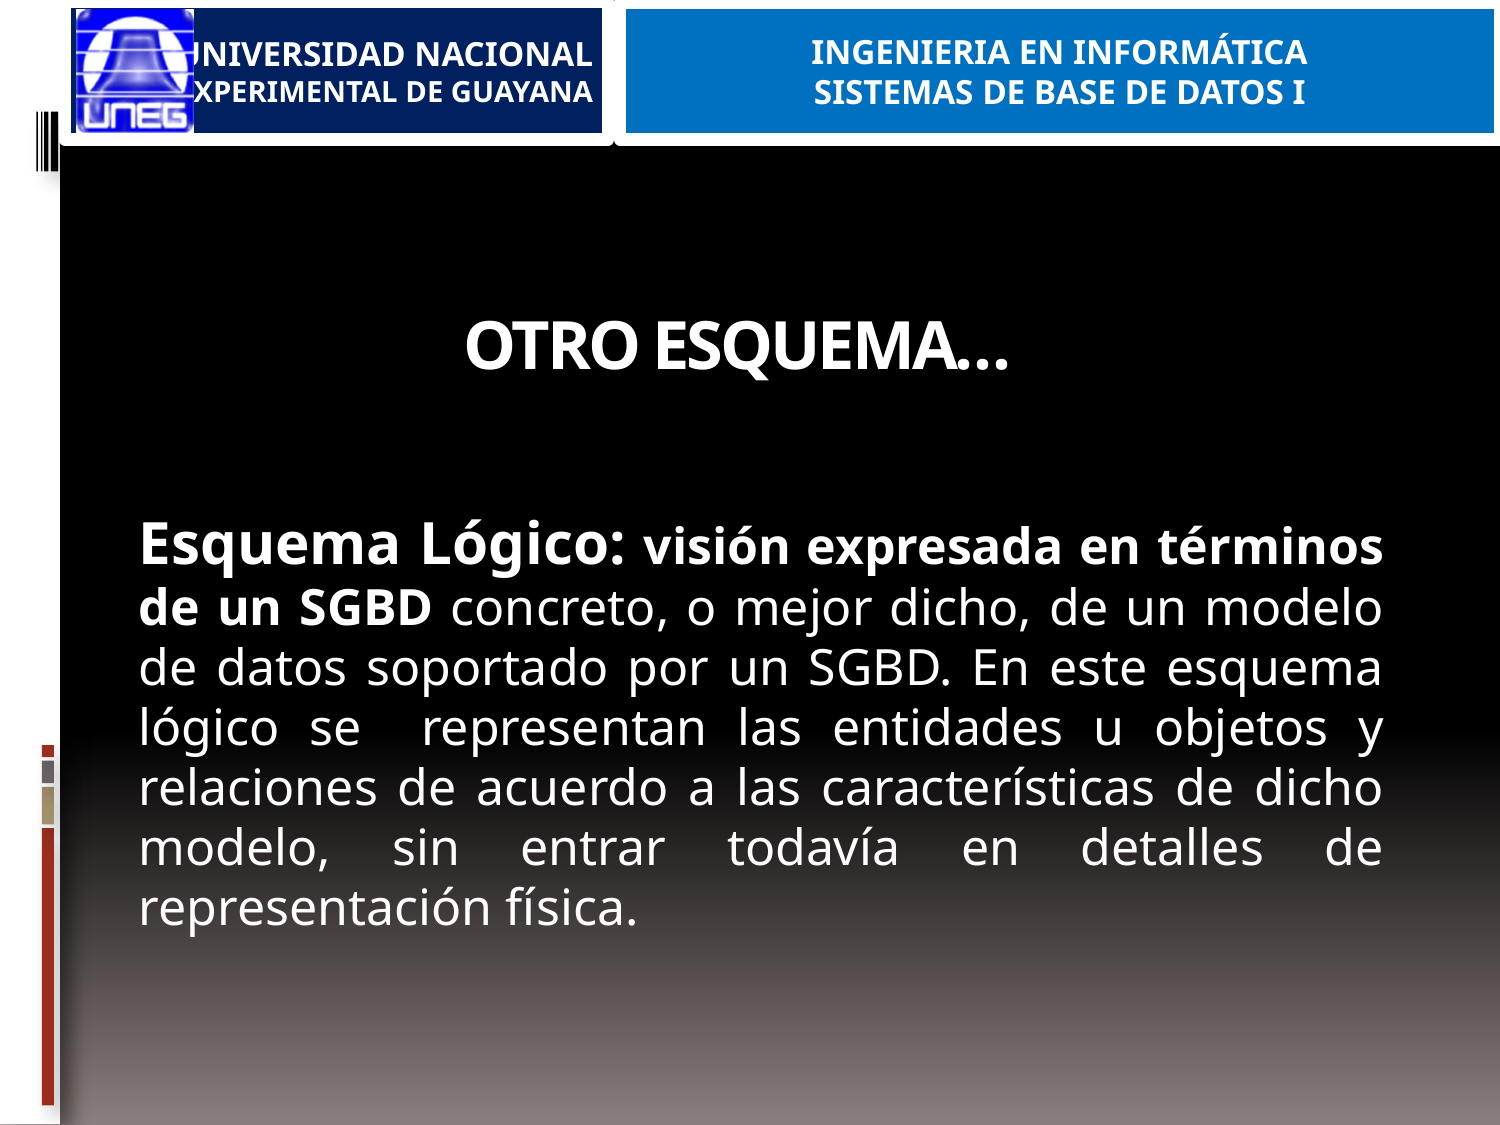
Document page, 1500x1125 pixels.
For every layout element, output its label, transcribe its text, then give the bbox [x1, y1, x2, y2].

text_box  Esquema Lógico: visión expresada en términos de un SGBD concreto, o mejor dicho, de un modelo de datos soportado por un SGBD. En este esquema lógico se representan las entidades u objetos y relaciones de acuerdo a las características de dicho modelo, sin entrar todavía en detalles de representación física. [123, 510, 1399, 752]
picture [76, 9, 194, 133]
title Otro esquema… [100, 219, 1376, 391]
text_box UNIVERSIDAD NACIONAL EXPERIMENTAL DE GUAYANA [63, 0, 610, 141]
text_box INGENIERIA EN INFORMÁTICA SISTEMAS DE BASE DE DATOS I [618, 0, 1500, 142]
